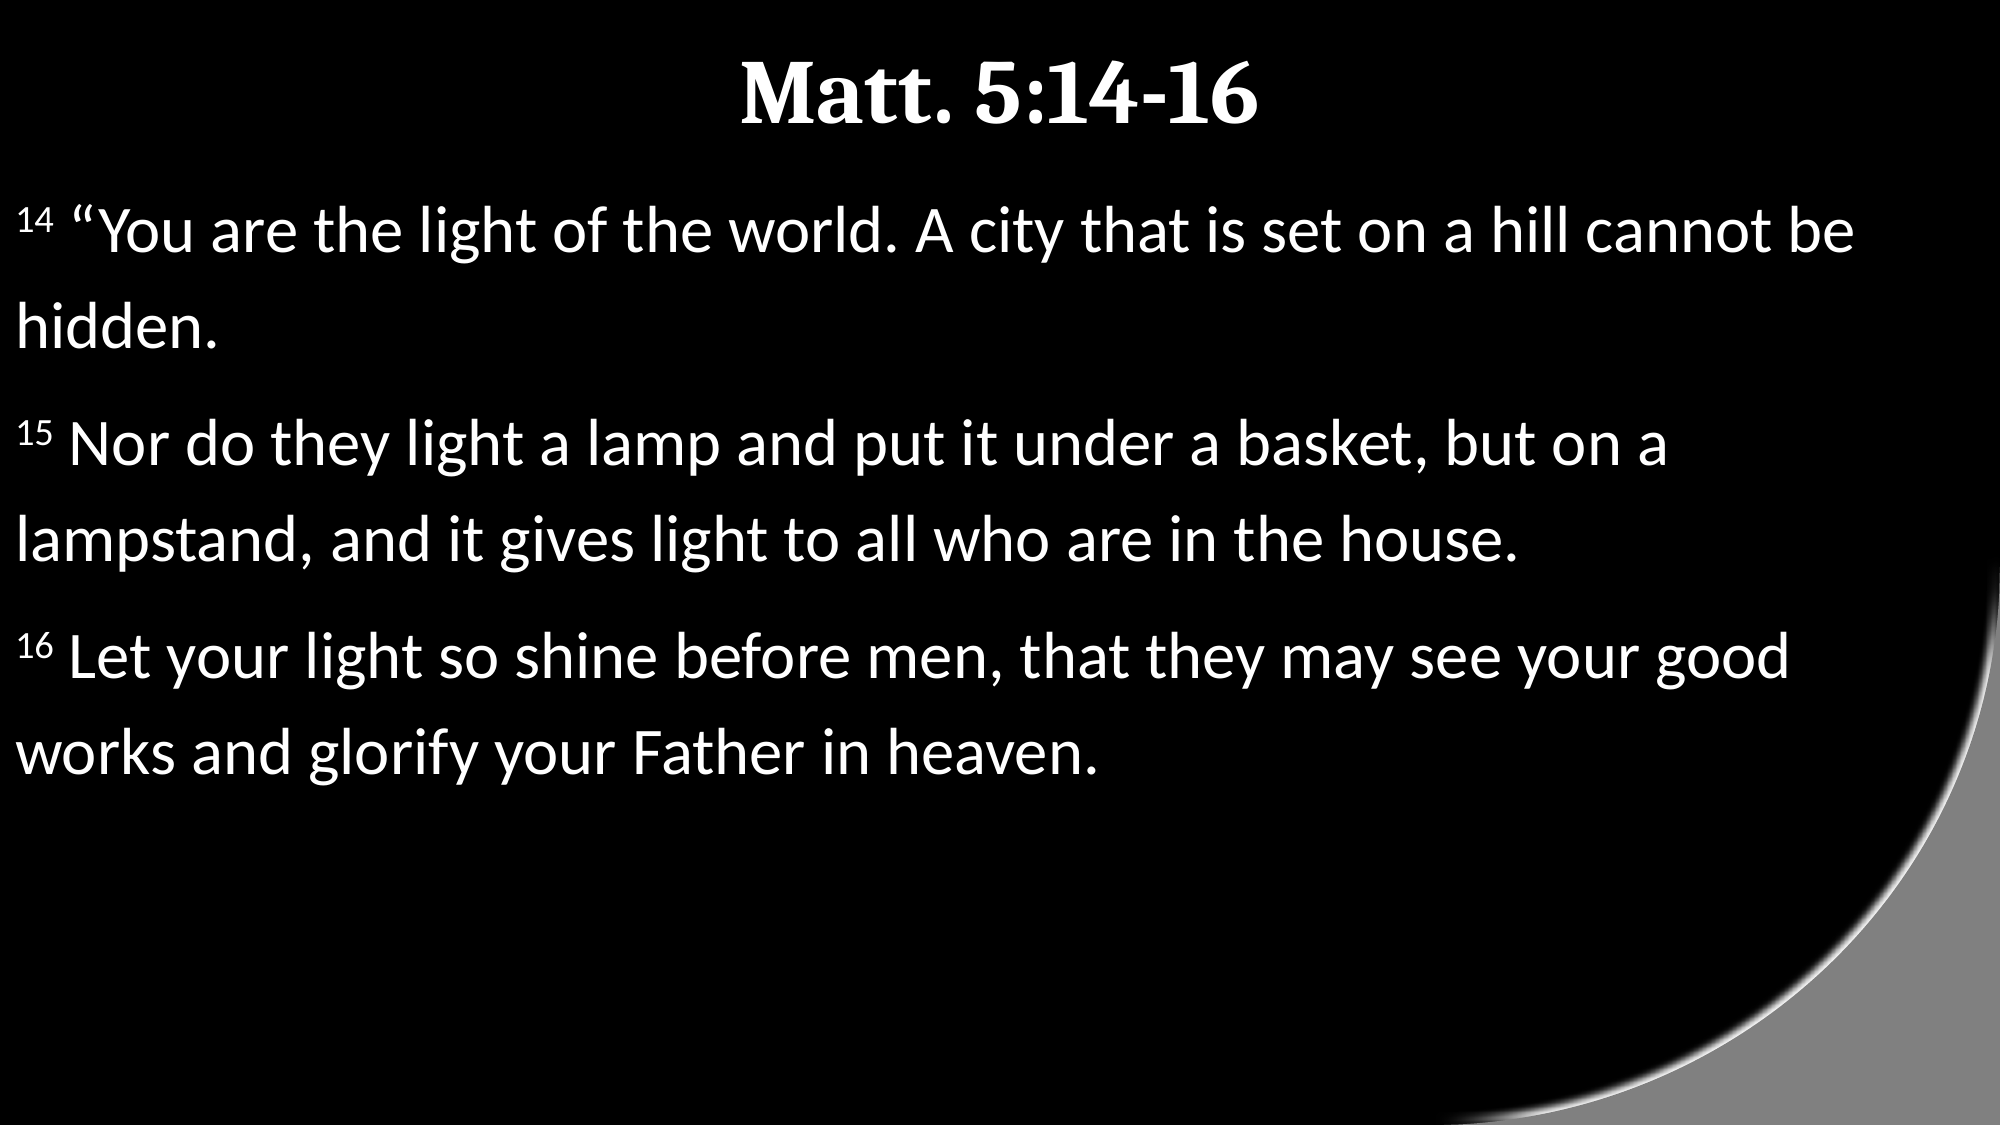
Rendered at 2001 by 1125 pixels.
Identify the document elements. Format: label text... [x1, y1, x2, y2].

list 14 “You are the light of the world. A city that is set on a hill cannot be hidden. 15 Nor do they light a lamp and put it under a basket, but on a lampstand, and it gives light to all who are in the house. 16 Let your light so shine before men, that they may see your good works and glorify your Father in heaven. [0, 161, 1980, 1125]
title Matt. 5:14-16 [0, 0, 2000, 162]
